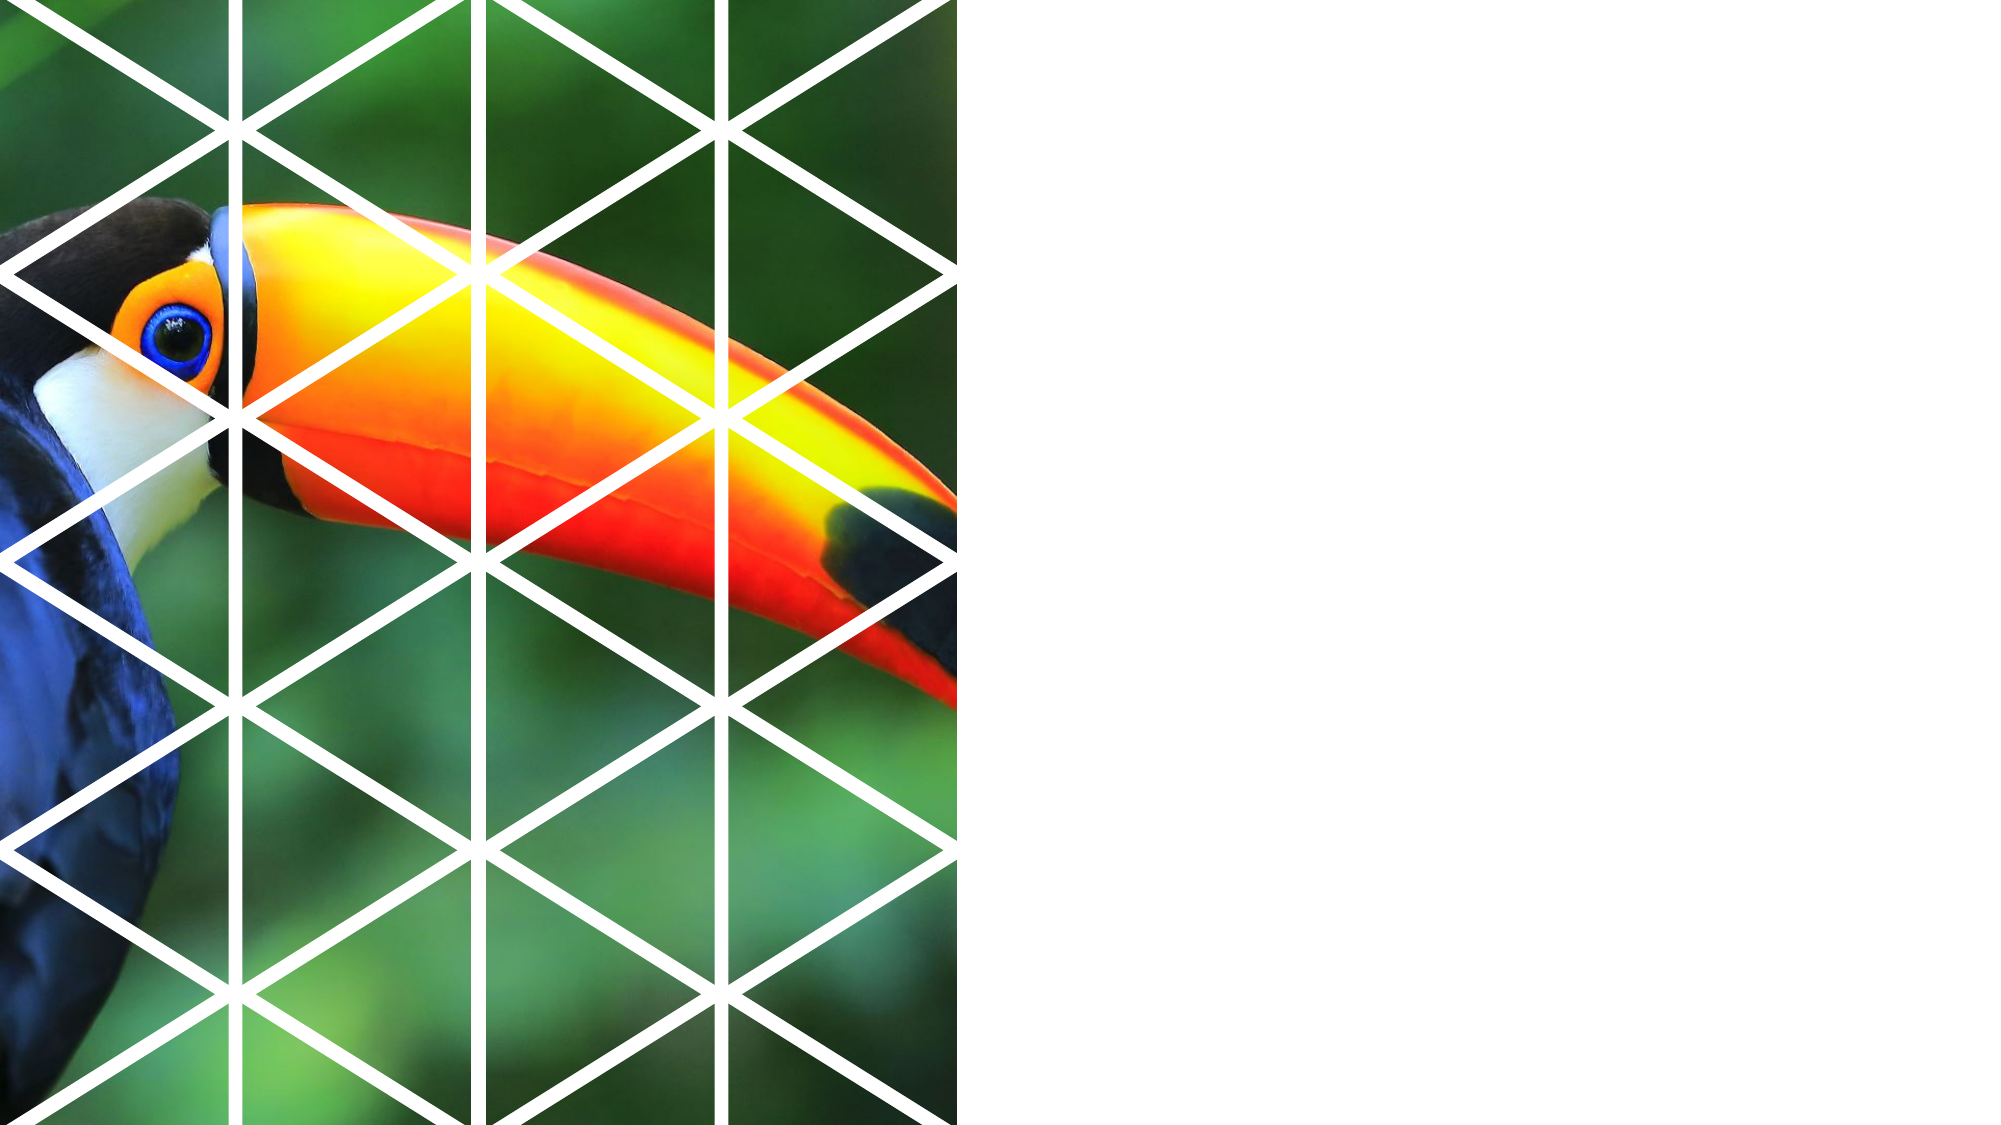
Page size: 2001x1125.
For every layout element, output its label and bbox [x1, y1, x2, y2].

text_box [0, 0, 217, 267]
text_box [33, 0, 230, 124]
text_box [32, 1001, 230, 1125]
text_box [740, 282, 959, 555]
text_box [485, 857, 704, 1125]
text_box [518, 1001, 716, 1125]
text_box [497, 138, 716, 411]
text_box [241, 713, 460, 987]
text_box [0, 282, 217, 555]
text_box [254, 0, 472, 267]
text_box [740, 857, 959, 1125]
text_box [11, 425, 230, 699]
text_box [485, 0, 704, 267]
text_box [727, 713, 946, 987]
text_box [740, 569, 959, 843]
text_box [0, 858, 217, 1125]
text_box [254, 857, 472, 1125]
text_box [241, 425, 460, 699]
text_box [727, 1001, 925, 1125]
text_box [485, 282, 704, 555]
text_box [241, 1001, 439, 1125]
text_box [497, 425, 716, 699]
text_box [727, 0, 924, 124]
text_box [0, 570, 217, 843]
text_box [727, 425, 946, 699]
text_box [11, 713, 230, 987]
text_box [241, 138, 460, 411]
text_box [485, 569, 704, 843]
text_box [740, 0, 959, 267]
text_box [727, 138, 946, 411]
text_box [497, 713, 716, 987]
text_box [241, 0, 438, 124]
text_box [11, 138, 230, 411]
text_box [254, 569, 472, 843]
text_box [519, 0, 716, 124]
text_box [254, 282, 472, 555]
